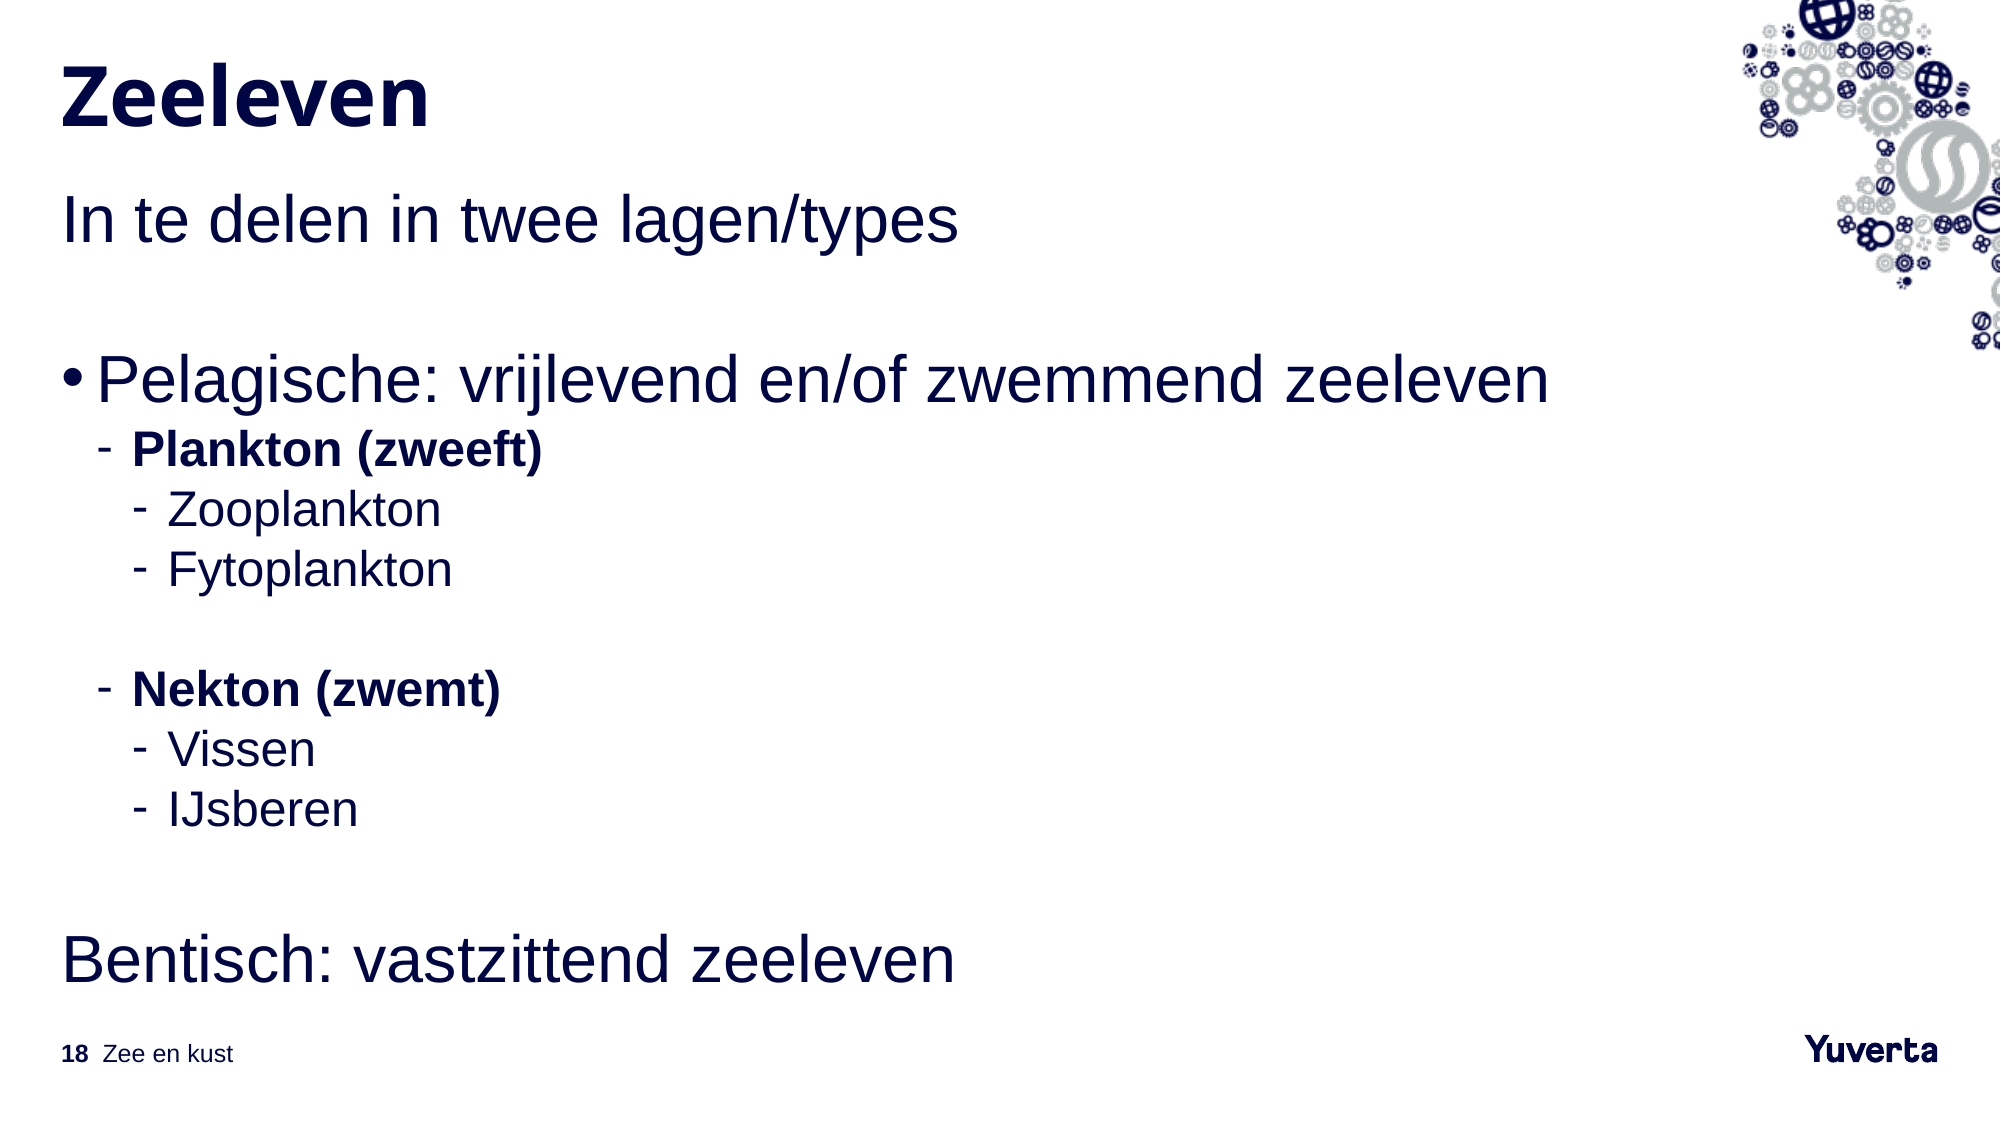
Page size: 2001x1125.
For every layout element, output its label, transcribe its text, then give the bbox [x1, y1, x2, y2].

picture [0, 0, 2000, 1125]
list In te delen in twee lagen/types Pelagische: vrijlevend en/of zwemmend zeeleven Plankton (zweeft) Zooplankton Fytoplankton Nekton (zwemt) Vissen IJsberen Bentisch: vastzittend zeeleven [60, 176, 1940, 902]
footer Zee en kust [102, 1037, 910, 1073]
slide_number 18 [60, 1037, 102, 1073]
title Zeeleven [60, 48, 1720, 176]
